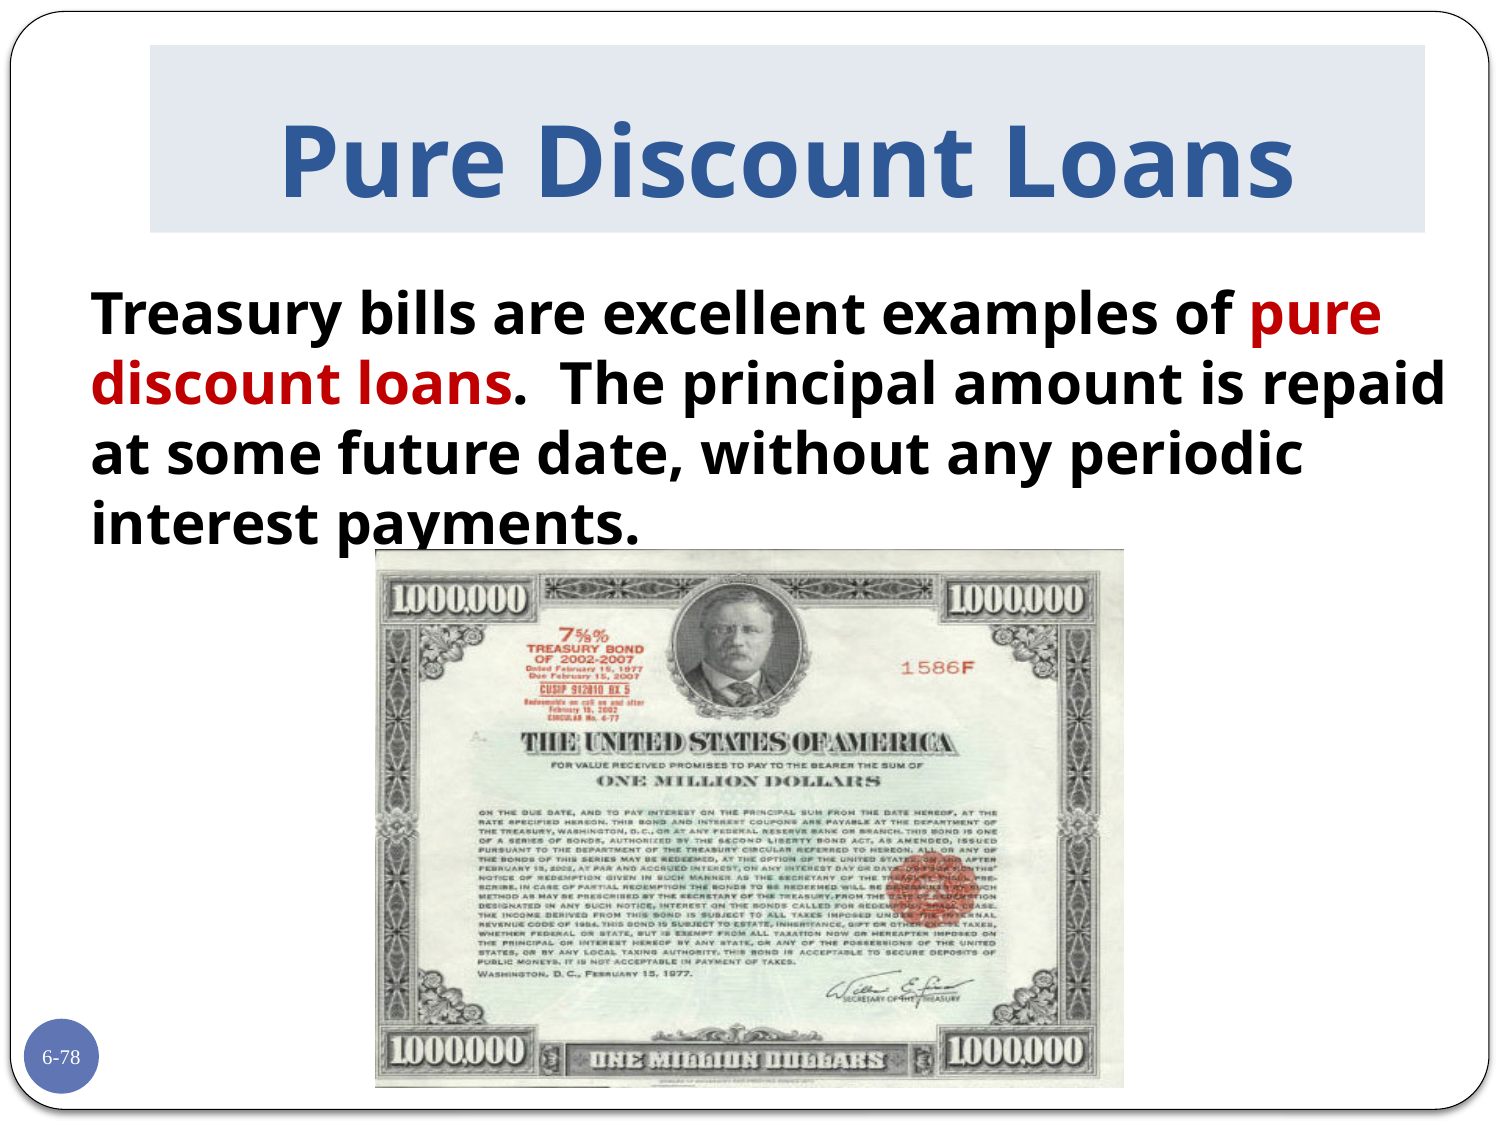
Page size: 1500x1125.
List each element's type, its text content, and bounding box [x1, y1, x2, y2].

list Treasury bills are excellent examples of pure discount loans. The principal amount is repaid at some future date, without any periodic interest payments. [30, 268, 1469, 832]
title Pure Discount Loans [149, 44, 1426, 233]
slide_number 6-78 [23, 1018, 99, 1094]
picture [374, 549, 1124, 1088]
